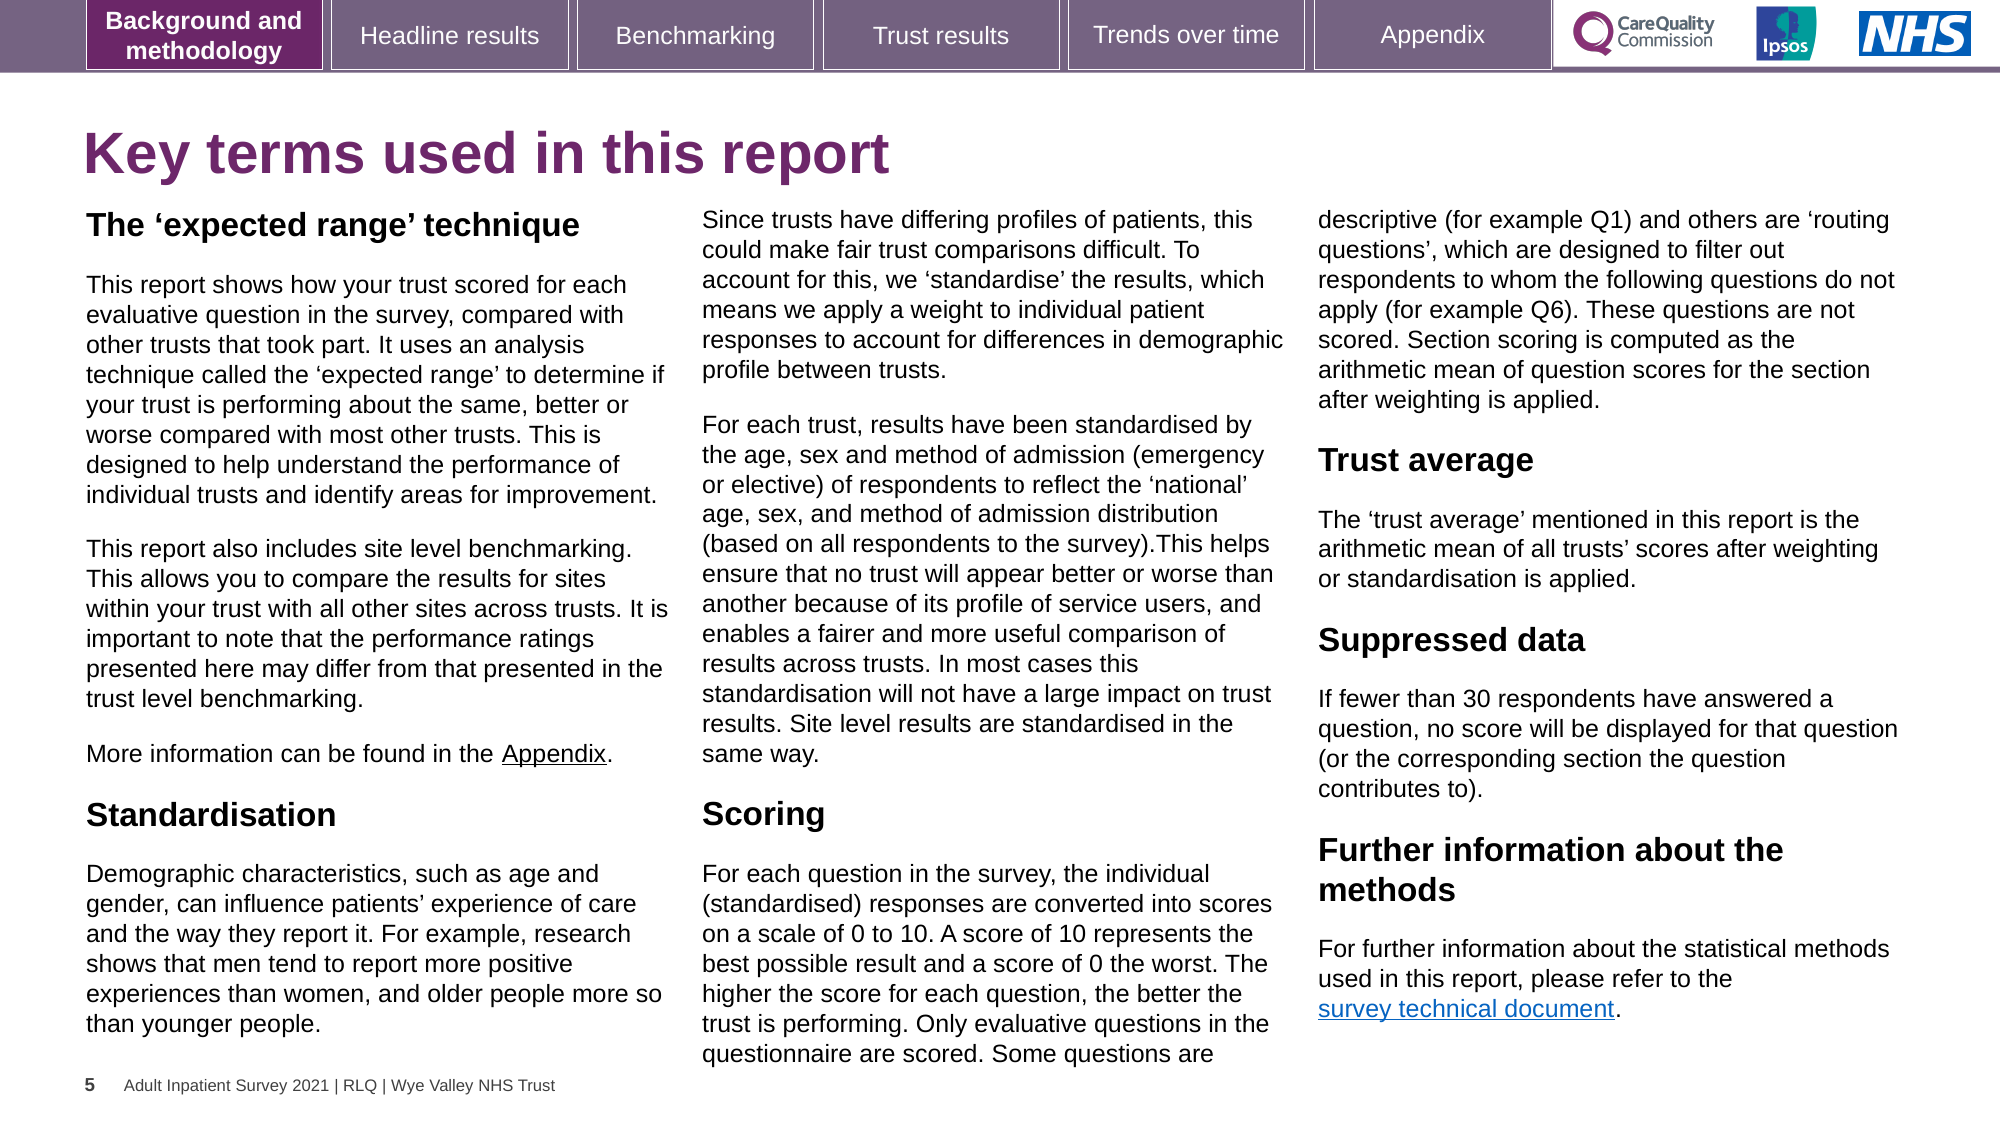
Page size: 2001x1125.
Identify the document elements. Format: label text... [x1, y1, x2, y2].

title Key terms used in this report [68, 100, 1942, 209]
text_box 5 [84, 1065, 122, 1125]
text_box The ‘expected range’ technique This report shows how your trust scored for each evaluative question in the survey, compared with other trusts that took part. It uses an analysis technique called the ‘expected range’ to determine if your trust is performing about the same, better or worse compared with most other trusts. This is designed to help understand the performance of individual trusts and identify areas for improvement. This report also includes site level benchmarking. This allows you to compare the results for sites within your trust with all other sites across trusts. It is important to note that the performance ratings presented here may differ from that presented in the trust level benchmarking. More information can be found in the Appendix. Standardisation Demographic characteristics, such as age and gender, can influence patients’ experience of care and the way they report it. For example, research shows that men tend to report more positive experiences than women, and older people more so than younger people. Since trusts have differing profiles of patients, this could make fair trust comparisons difficult. To account for this, we ‘standardise’ the results, which means we apply a weight to individual patient responses to account for differences in demographic profile between trusts. For each trust, results have been standardised by the age, sex and method of admission (emergency or elective) of respondents to reflect the ‘national’ age, sex, and method of admission distribution (based on all respondents to the survey).This helps ensure that no trust will appear better or worse than another because of its profile of service users, and enables a fairer and more useful comparison of results across trusts. In most cases this standardisation will not have a large impact on trust results. Site level results are standardised in the same way. Scoring For each question in the survey, the individual (standardised) responses are converted into scores on a scale of 0 to 10. A score of 10 represents the best possible result and a score of 0 the worst. The higher the score for each question, the better the trust is performing. Only evaluative questions in the questionnaire are scored. Some questions are descriptive (for example Q1) and others are ‘routing questions’, which are designed to filter out respondents to whom the following questions do not apply (for example Q6). These questions are not scored. Section scoring is computed as the arithmetic mean of question scores for the section after weighting is applied. Trust average The ‘trust average’ mentioned in this report is the arithmetic mean of all trusts’ scores after weighting or standardisation is applied. Suppressed data If fewer than 30 respondents have answered a question, no score will be displayed for that question (or the corresponding section the question contributes to). Further information about the methods For further information about the statistical methods used in this report, please refer to the survey technical document. [71, 196, 1920, 1000]
picture [1756, 6, 1817, 61]
picture [1859, 11, 1971, 56]
picture [1573, 11, 1715, 56]
